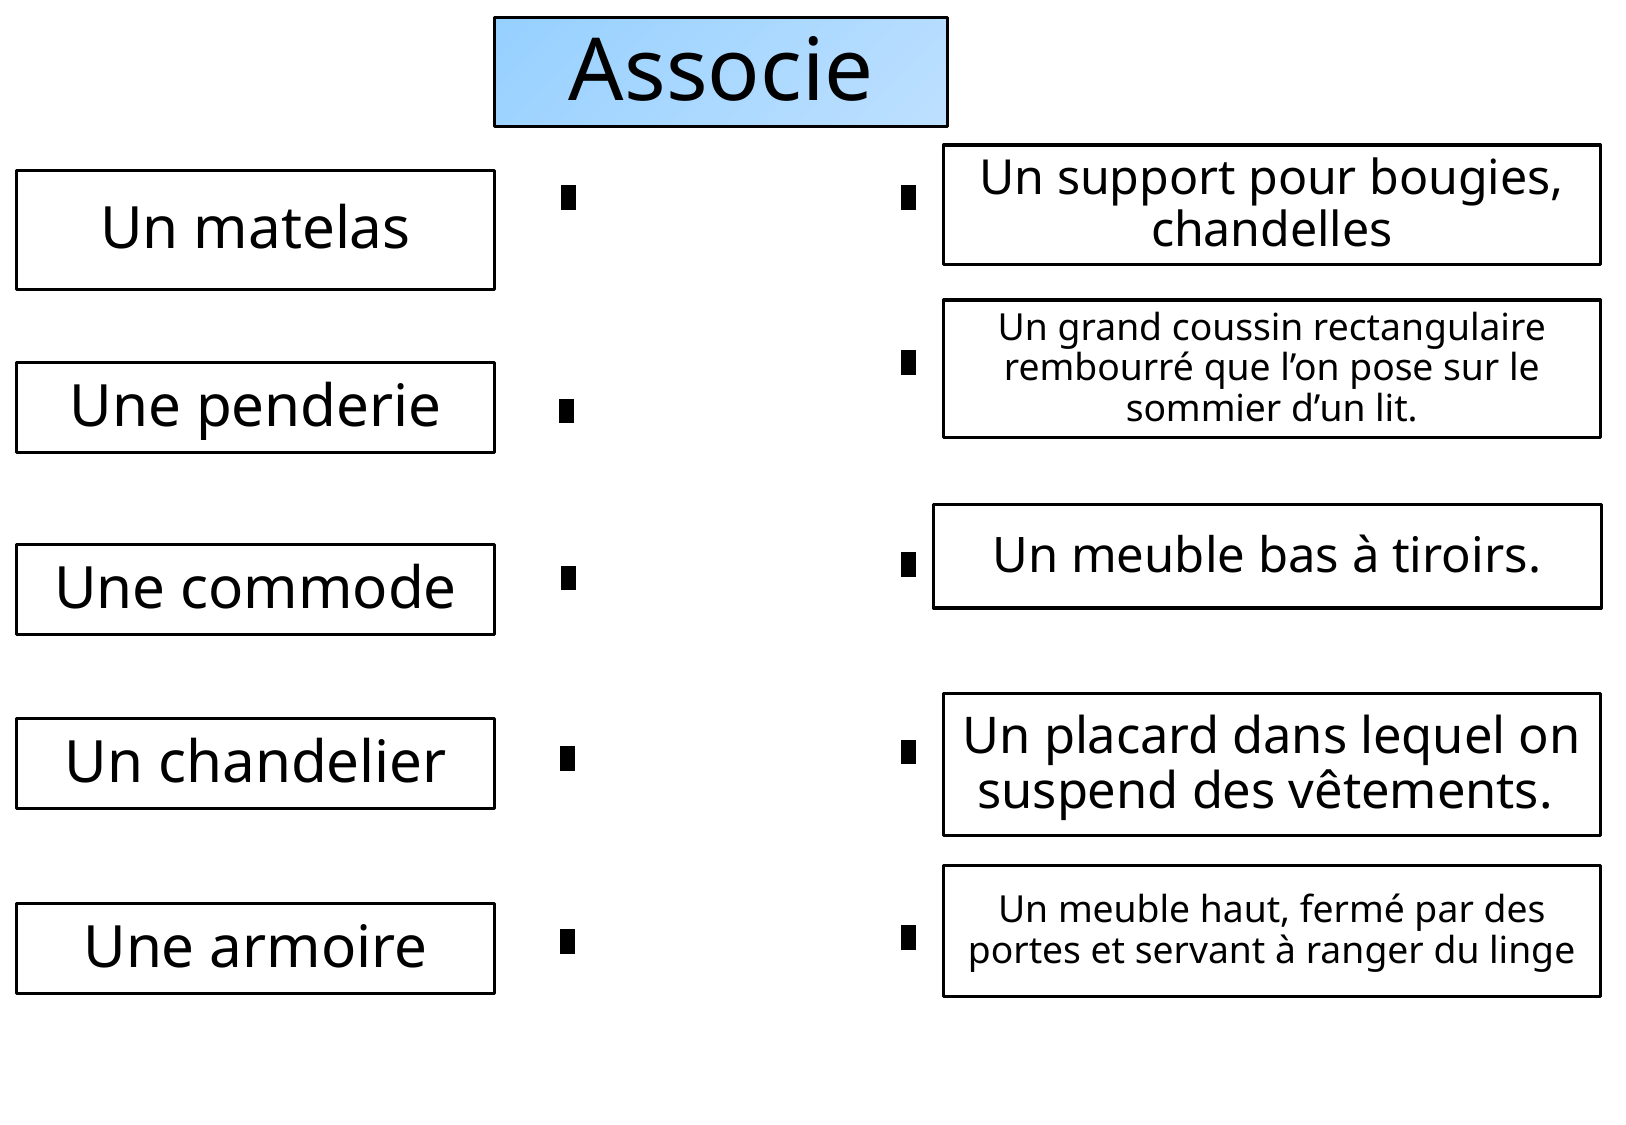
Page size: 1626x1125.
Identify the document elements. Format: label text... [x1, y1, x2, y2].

text_box Un placard dans lequel on suspend des vêtements. [943, 693, 1601, 836]
text_box Un meuble haut, fermé par des portes et servant à ranger du linge [943, 865, 1601, 997]
text_box [901, 185, 916, 210]
text_box [901, 350, 916, 375]
text_box Une armoire [16, 903, 495, 994]
text_box Associe [494, 17, 948, 127]
text_box [901, 552, 916, 577]
text_box Une commode [16, 544, 495, 635]
text_box Un meuble bas à tiroirs. [933, 504, 1602, 609]
text_box [901, 925, 916, 950]
text_box Un grand coussin rectangulaire rembourré que l’on pose sur le sommier d’un lit. [943, 299, 1601, 438]
text_box Un matelas [16, 170, 495, 290]
text_box [561, 566, 576, 590]
text_box Un support pour bougies, chandelles [943, 145, 1601, 265]
text_box [560, 746, 575, 771]
text_box [559, 399, 574, 423]
text_box Un chandelier [16, 718, 495, 809]
text_box [560, 929, 575, 954]
text_box [901, 740, 916, 764]
text_box [561, 185, 576, 210]
text_box Une penderie [16, 362, 495, 453]
